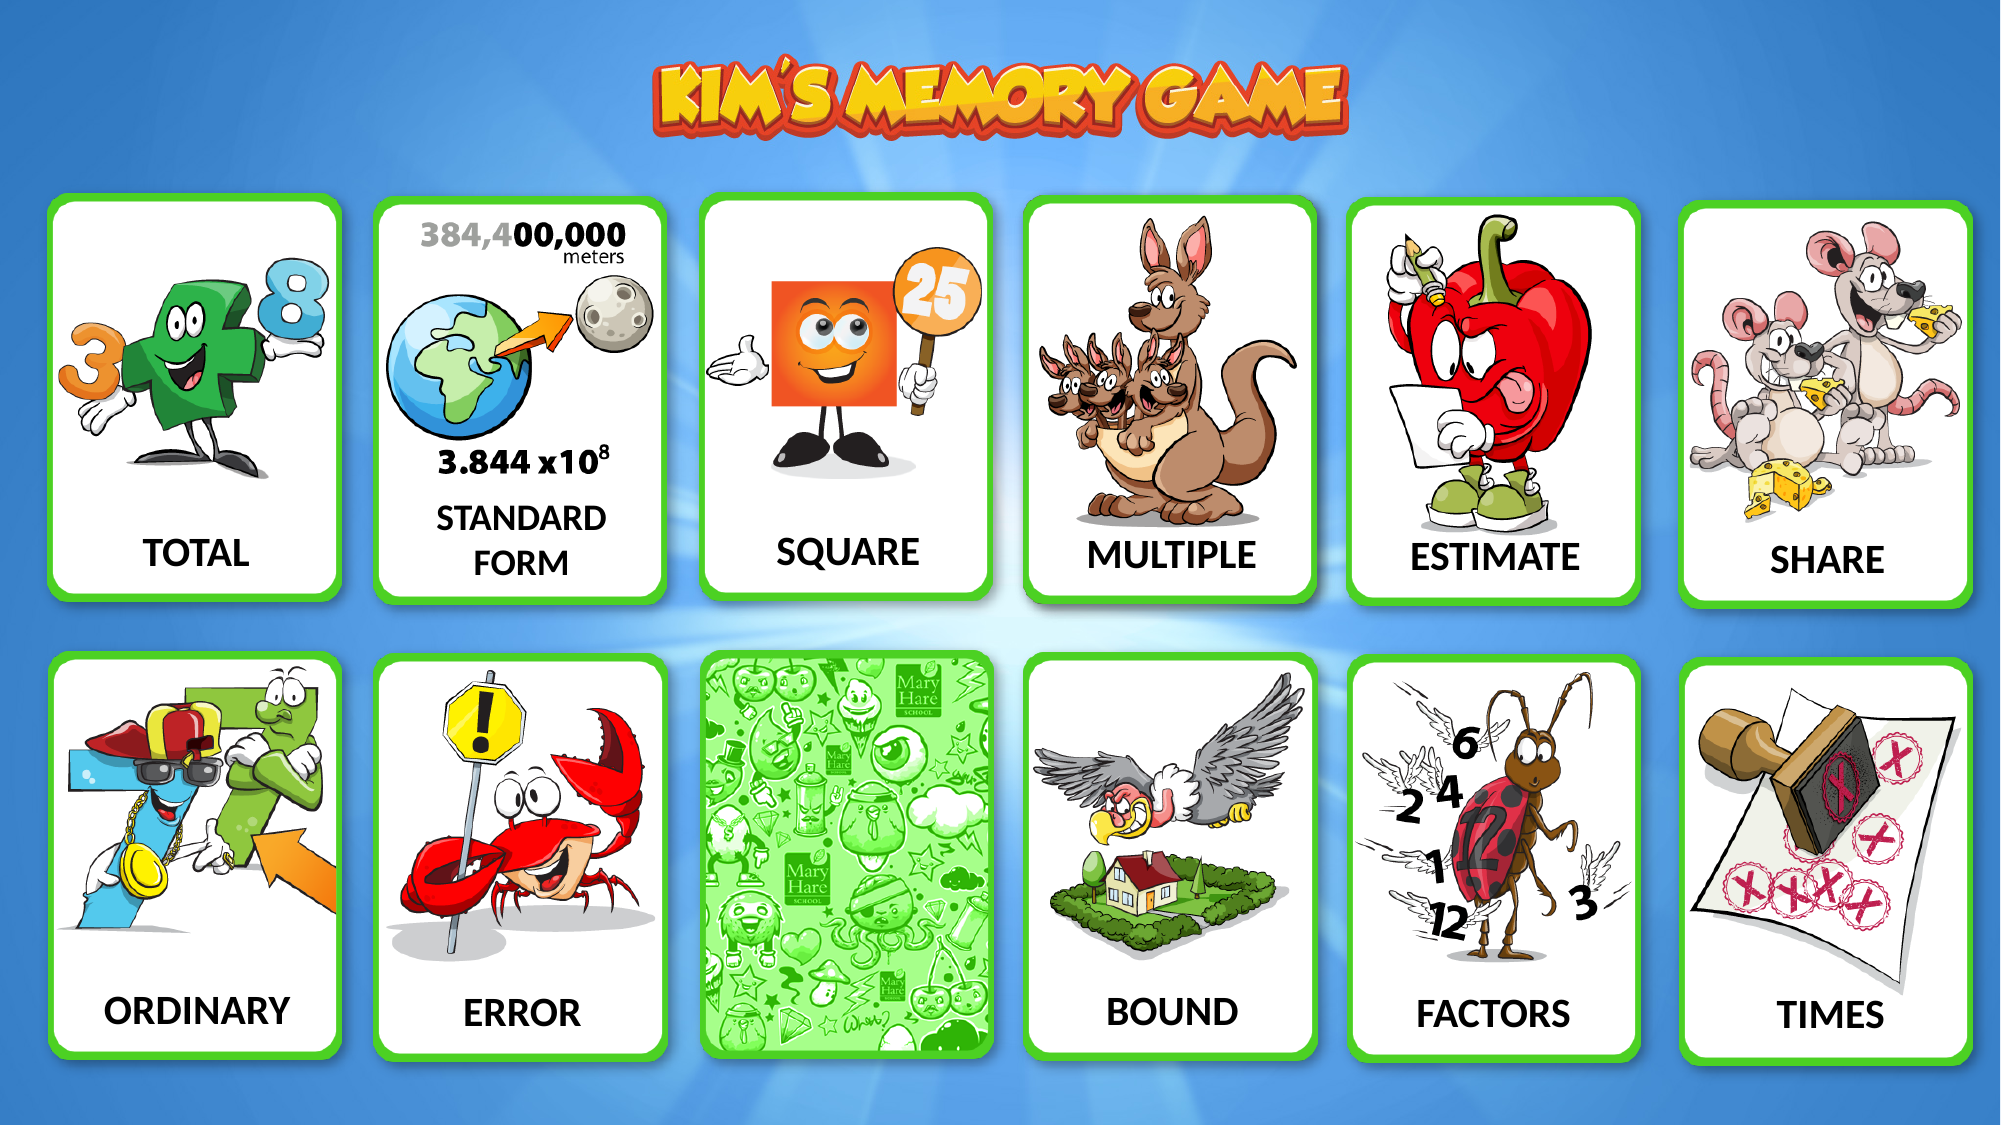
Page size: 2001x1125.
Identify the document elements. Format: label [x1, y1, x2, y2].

text_box [352, 170, 680, 627]
text_box [1327, 628, 1659, 1086]
text_box [28, 625, 369, 1083]
text_box [1003, 626, 1345, 1084]
text_box [27, 167, 369, 625]
picture [0, 0, 2001, 1125]
text_box [1658, 174, 2000, 632]
text_box [1326, 171, 1667, 628]
text_box [1659, 631, 2000, 1089]
text_box [679, 166, 1020, 624]
text_box [353, 627, 695, 1085]
text_box [1002, 169, 1344, 626]
